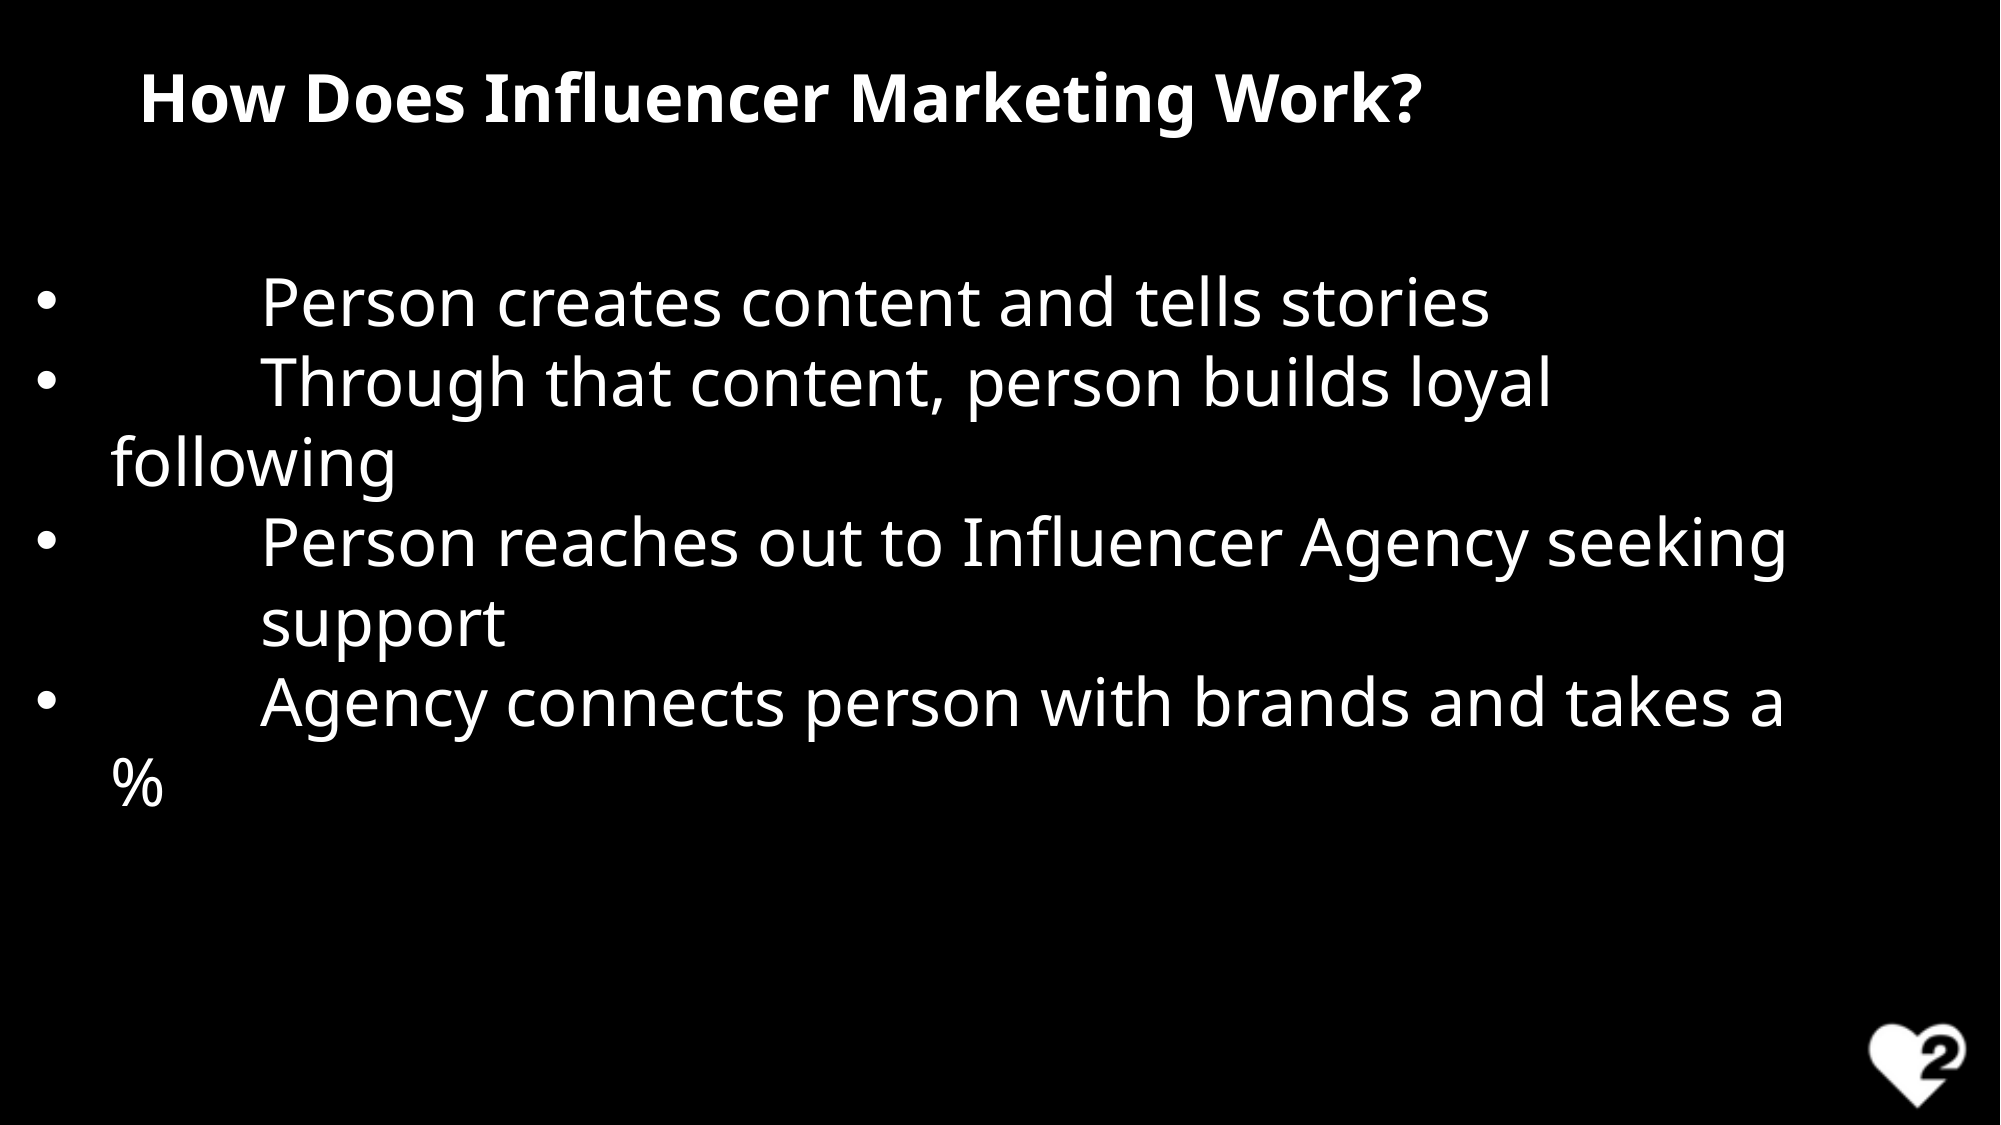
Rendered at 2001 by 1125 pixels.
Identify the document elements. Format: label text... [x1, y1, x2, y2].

text_box Person creates content and tells stories Through that content, person builds loyal following Person reaches out to Influencer Agency seeking support Agency connects person with brands and takes a % [20, 172, 1849, 997]
picture [1806, 1006, 2000, 1125]
text_box How Does Influencer Marketing Work? [123, 48, 1464, 144]
